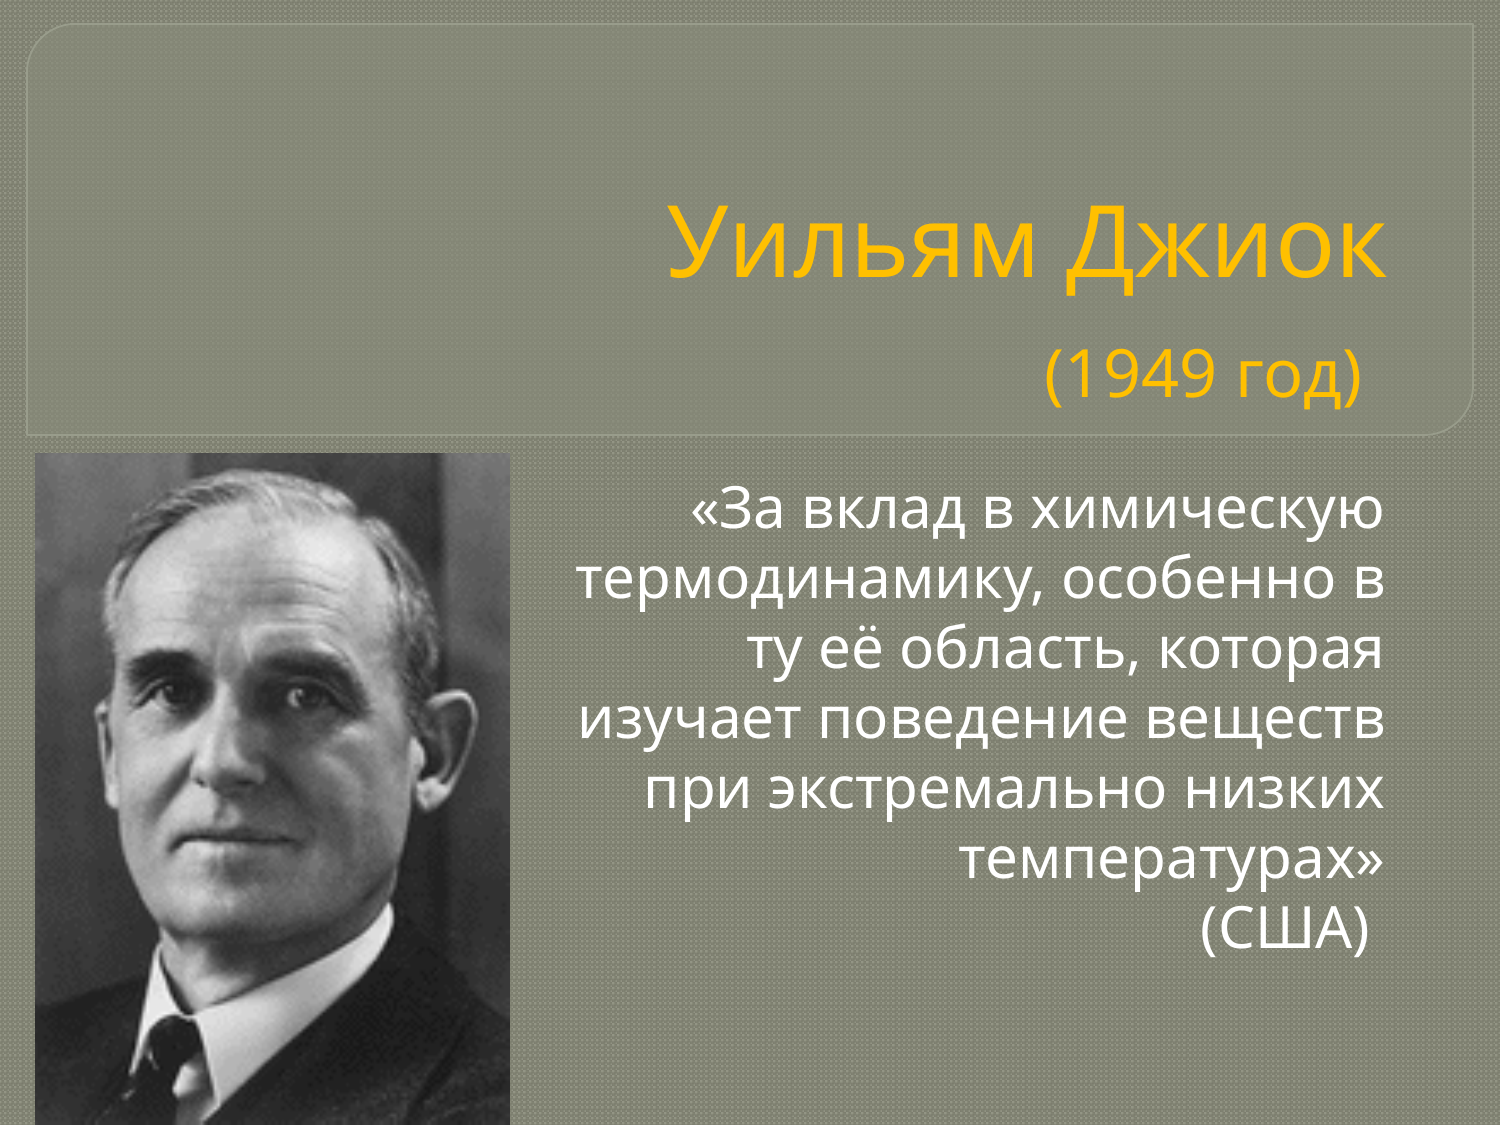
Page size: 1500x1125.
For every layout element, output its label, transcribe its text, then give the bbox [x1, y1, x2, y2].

picture [34, 453, 511, 1125]
title Уильям Джиок (1949 год) [76, 62, 1427, 425]
subtitle «За вклад в химическую термодинамику, особенно в ту её область, которая изучает поведение веществ при экстремально низких температурах» (США) [527, 462, 1427, 1090]
